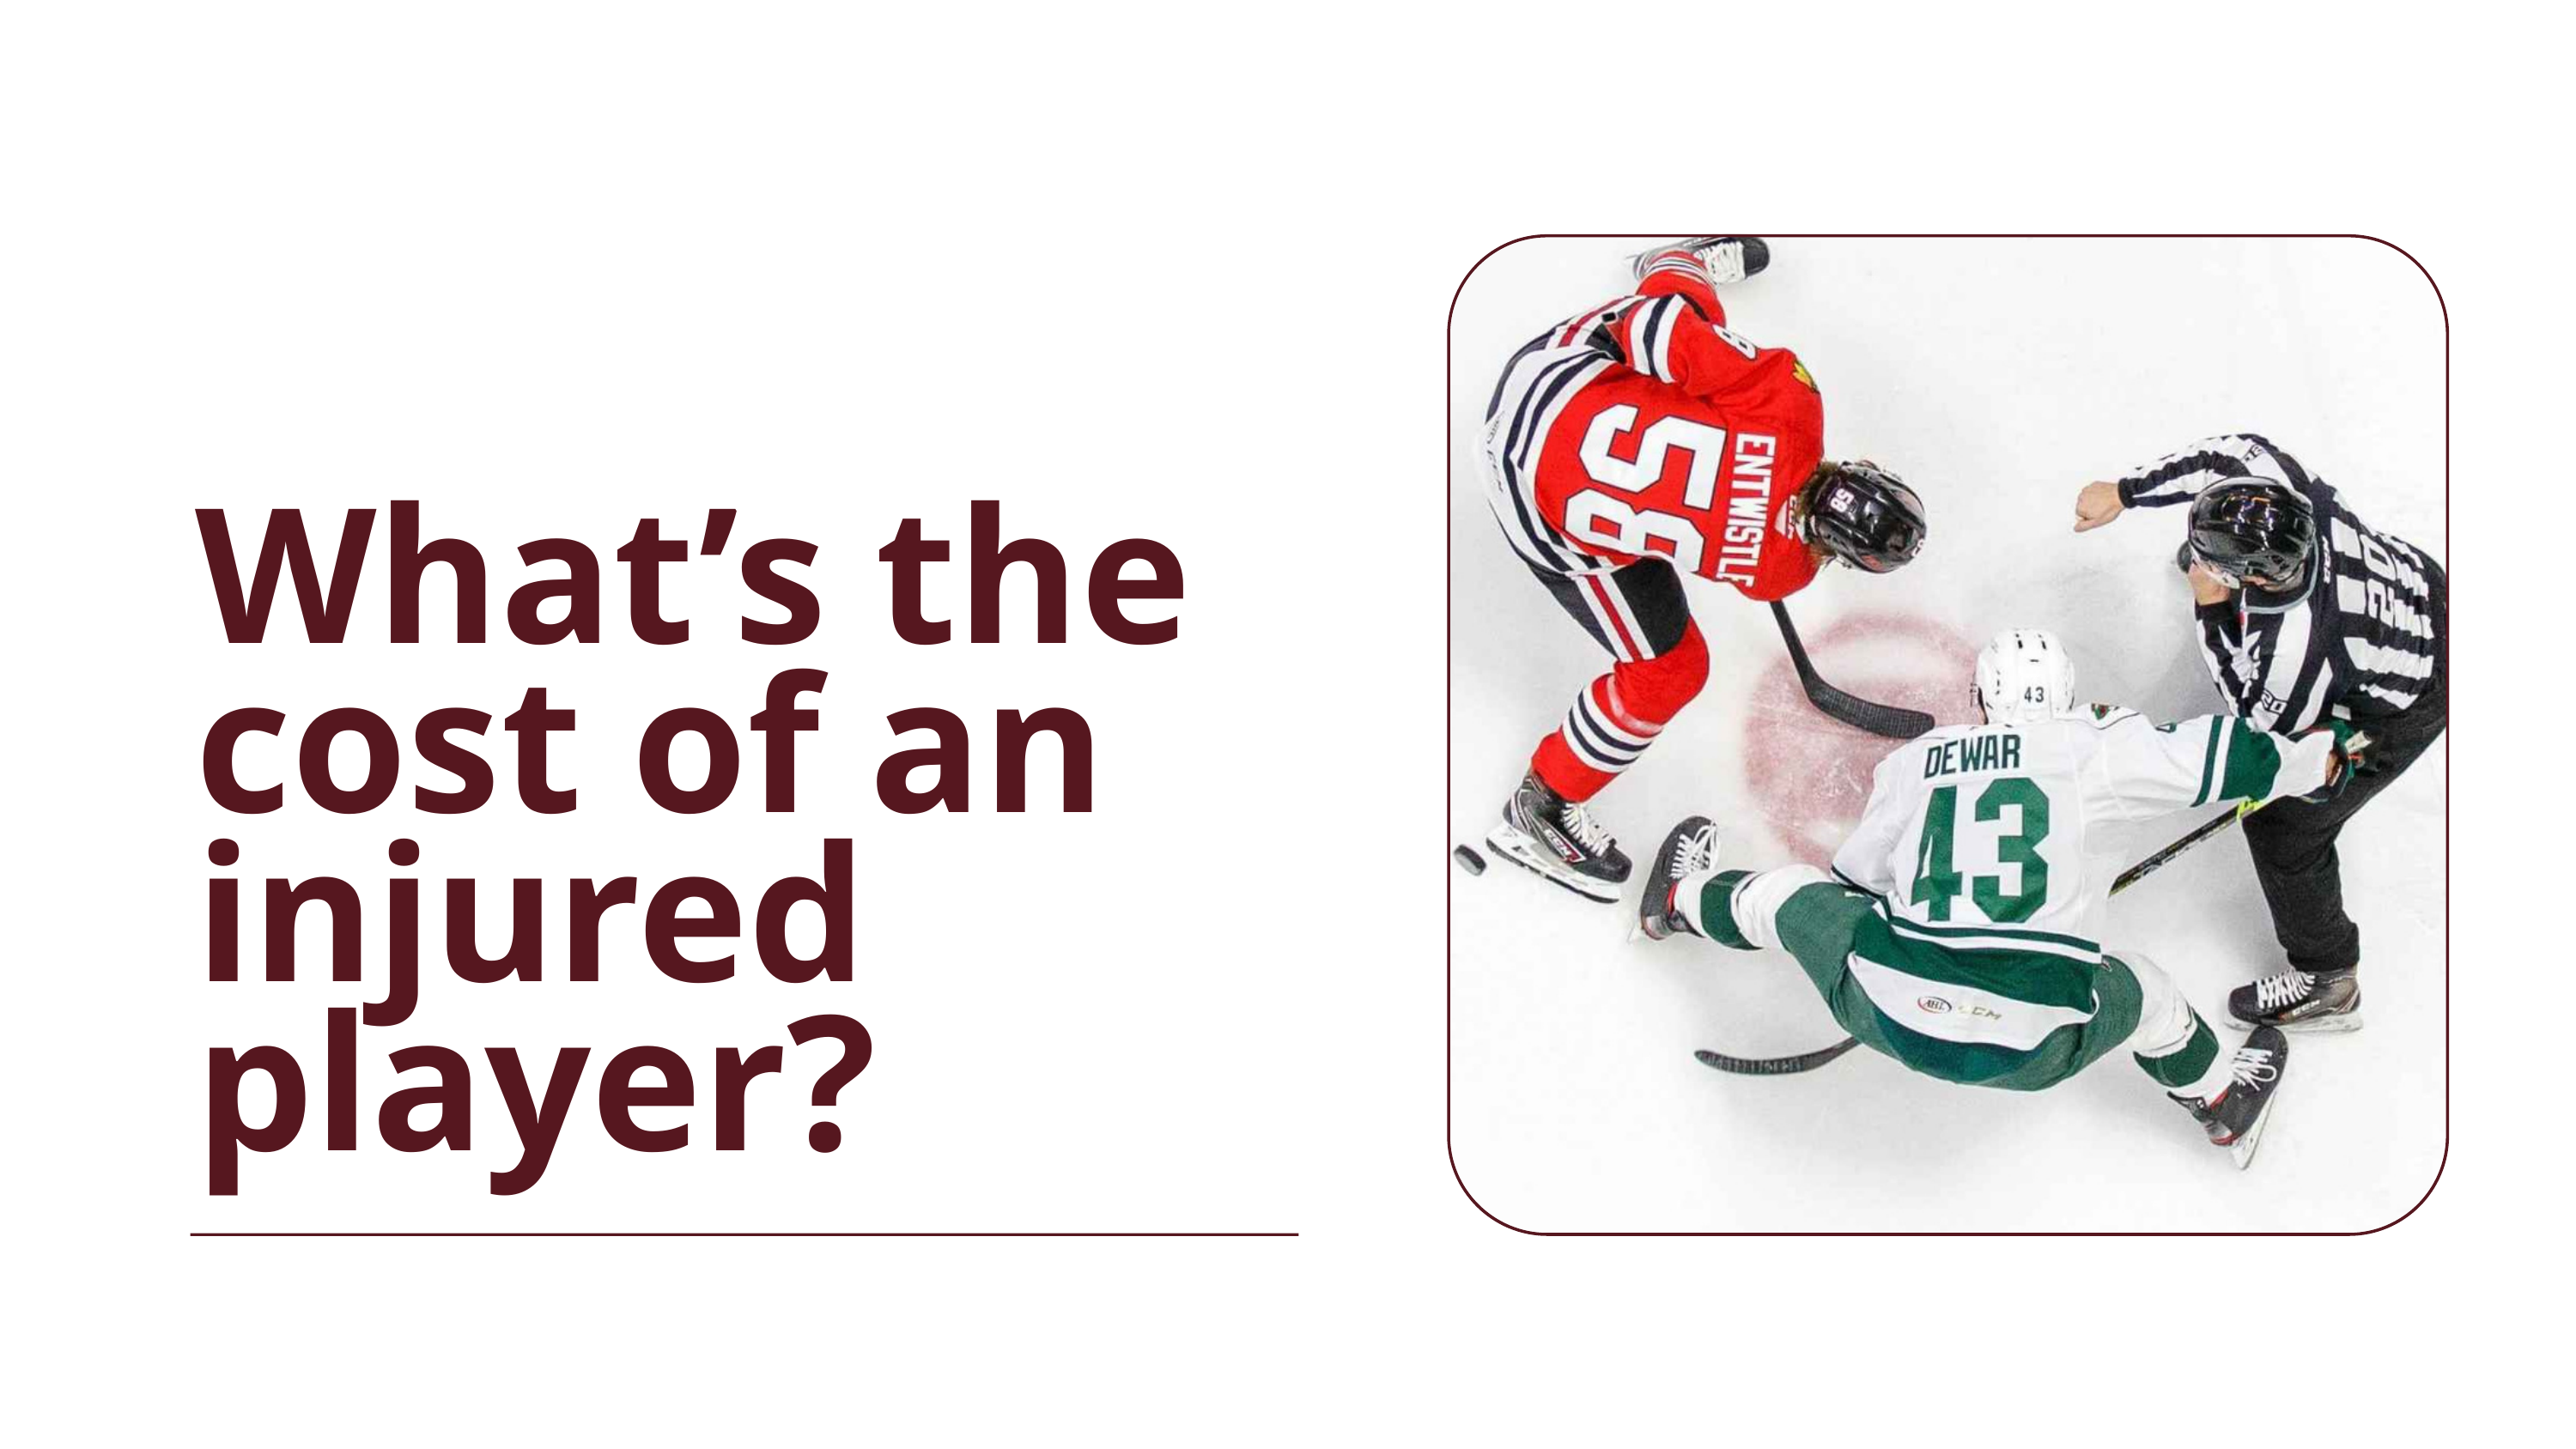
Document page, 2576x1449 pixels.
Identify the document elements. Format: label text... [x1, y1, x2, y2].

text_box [1447, 233, 2450, 1236]
text_box What’s the cost of an injured player? [195, 512, 1322, 1188]
